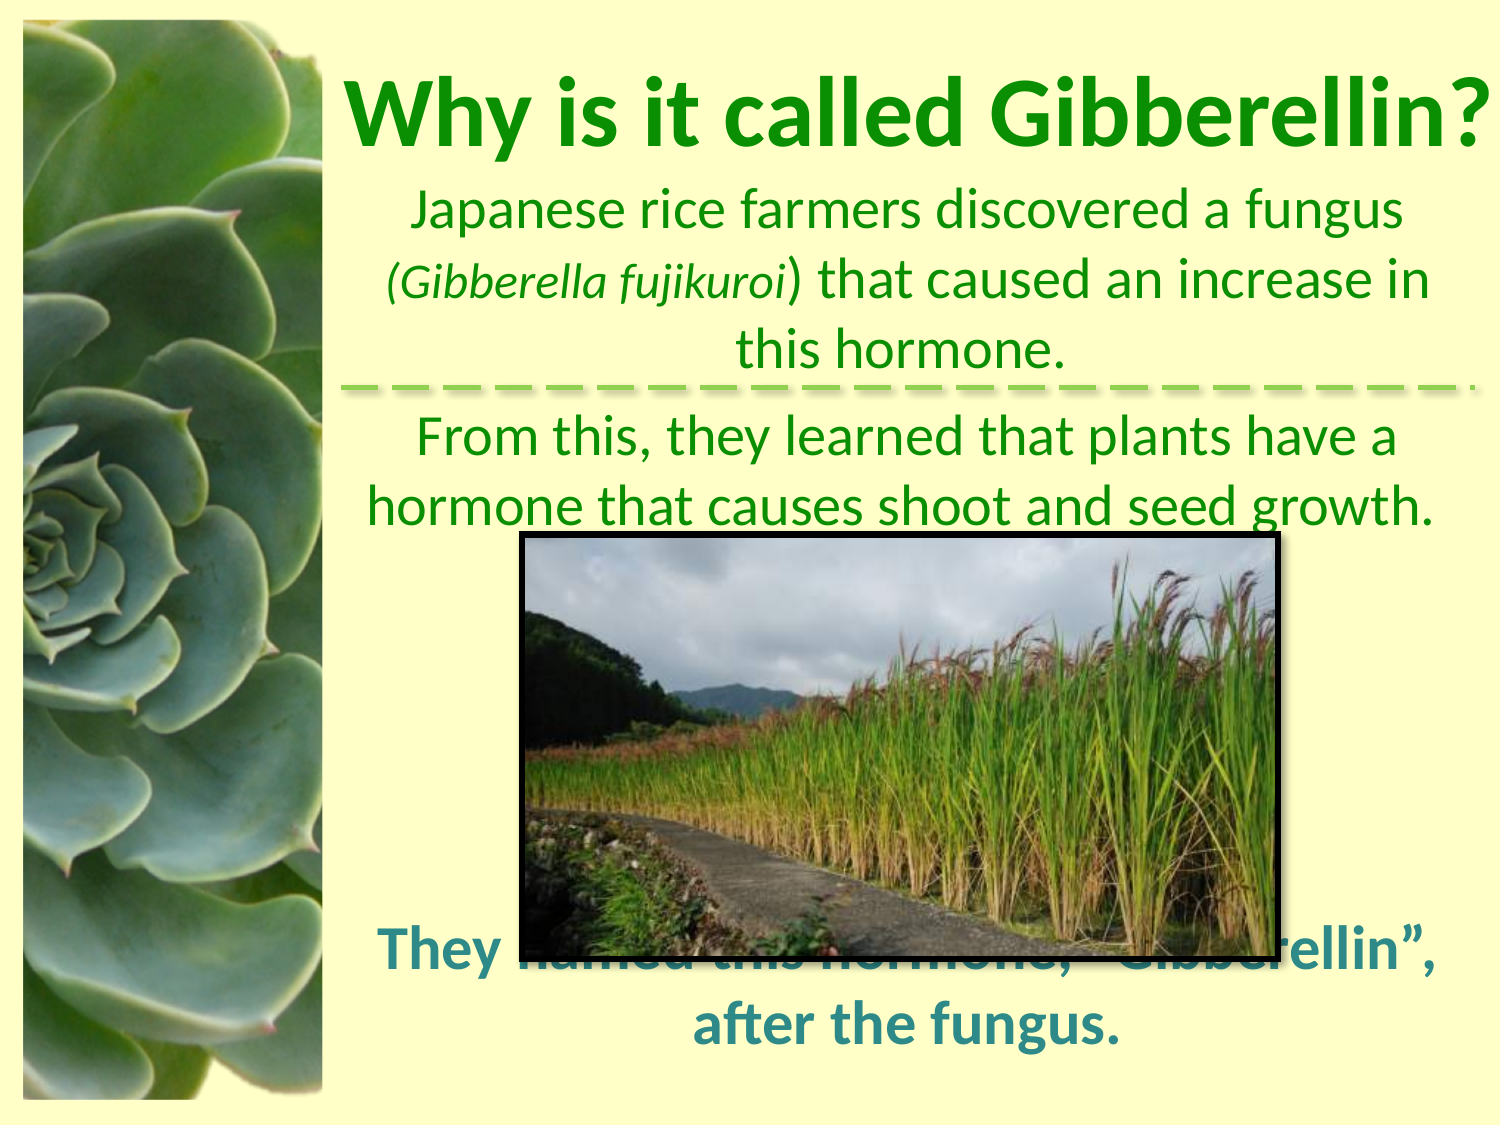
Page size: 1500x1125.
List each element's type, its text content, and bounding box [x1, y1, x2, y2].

title Why is it called Gibberellin? [324, 12, 1500, 200]
picture [0, 21, 1276, 1099]
text_box Japanese rice farmers discovered a fungus (Gibberella fujikuroi) that caused an increase in this hormone. From this, they learned that plants have a hormone that causes shoot and seed growth. They named this hormone, “Gibberellin”, after the fungus. [340, 396, 1475, 1065]
text_box Japanese rice farmers discovered a fungus (Gibberella fujikuroi) that caused an increase in this hormone. From this, they learned that plants have a hormone that causes shoot and seed growth. They named this hormone, “Gibberellin”, after the fungus. [340, 162, 1475, 385]
